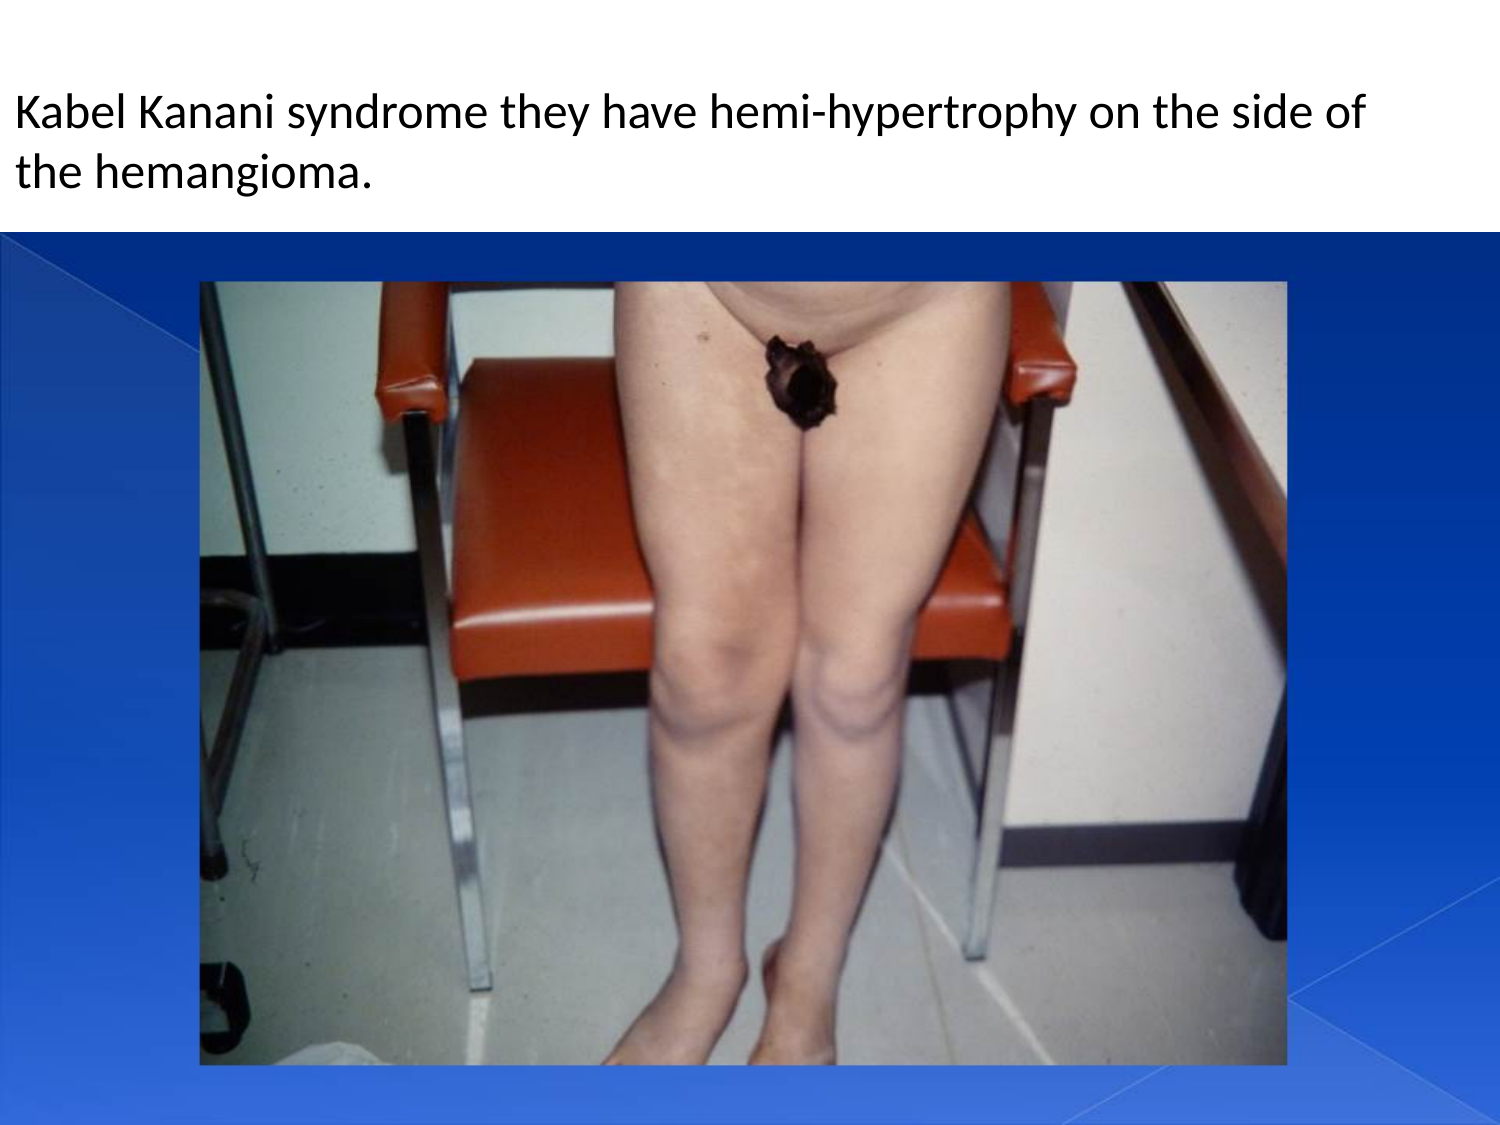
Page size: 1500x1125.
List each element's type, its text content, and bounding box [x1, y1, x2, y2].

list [0, 232, 1500, 1125]
title Kabel Kanani syndrome they have hemi-hypertrophy on the side of the hemangioma. [0, 45, 1425, 231]
